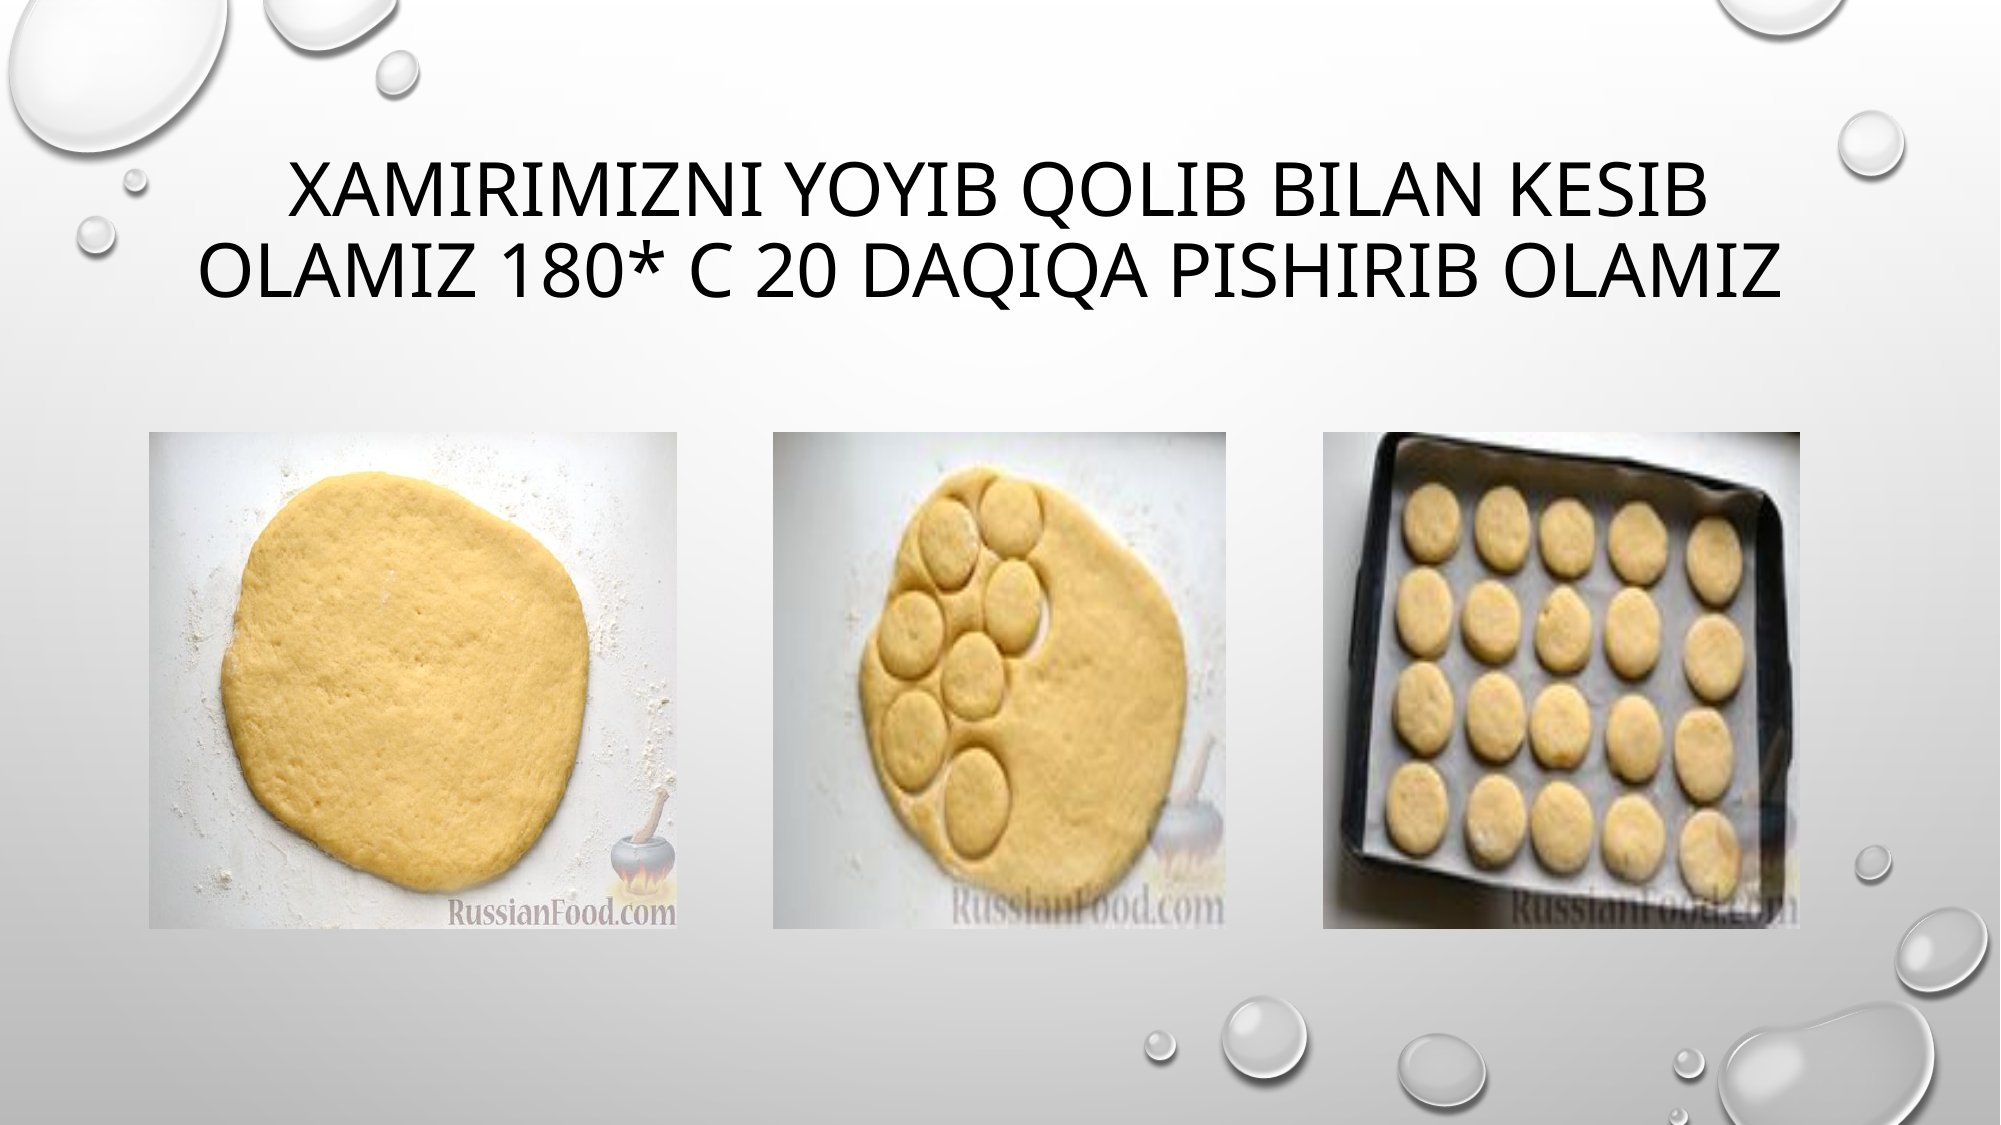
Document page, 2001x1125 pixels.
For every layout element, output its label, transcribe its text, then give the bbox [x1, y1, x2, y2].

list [149, 432, 677, 929]
picture [0, 0, 2000, 1125]
title XAMIRIMIZNI YOYIB QOLIB BILAN KESIB OLAMIZ 180* c 20 DAQIQA PISHIRIB OLAMIZ [149, 101, 1851, 364]
